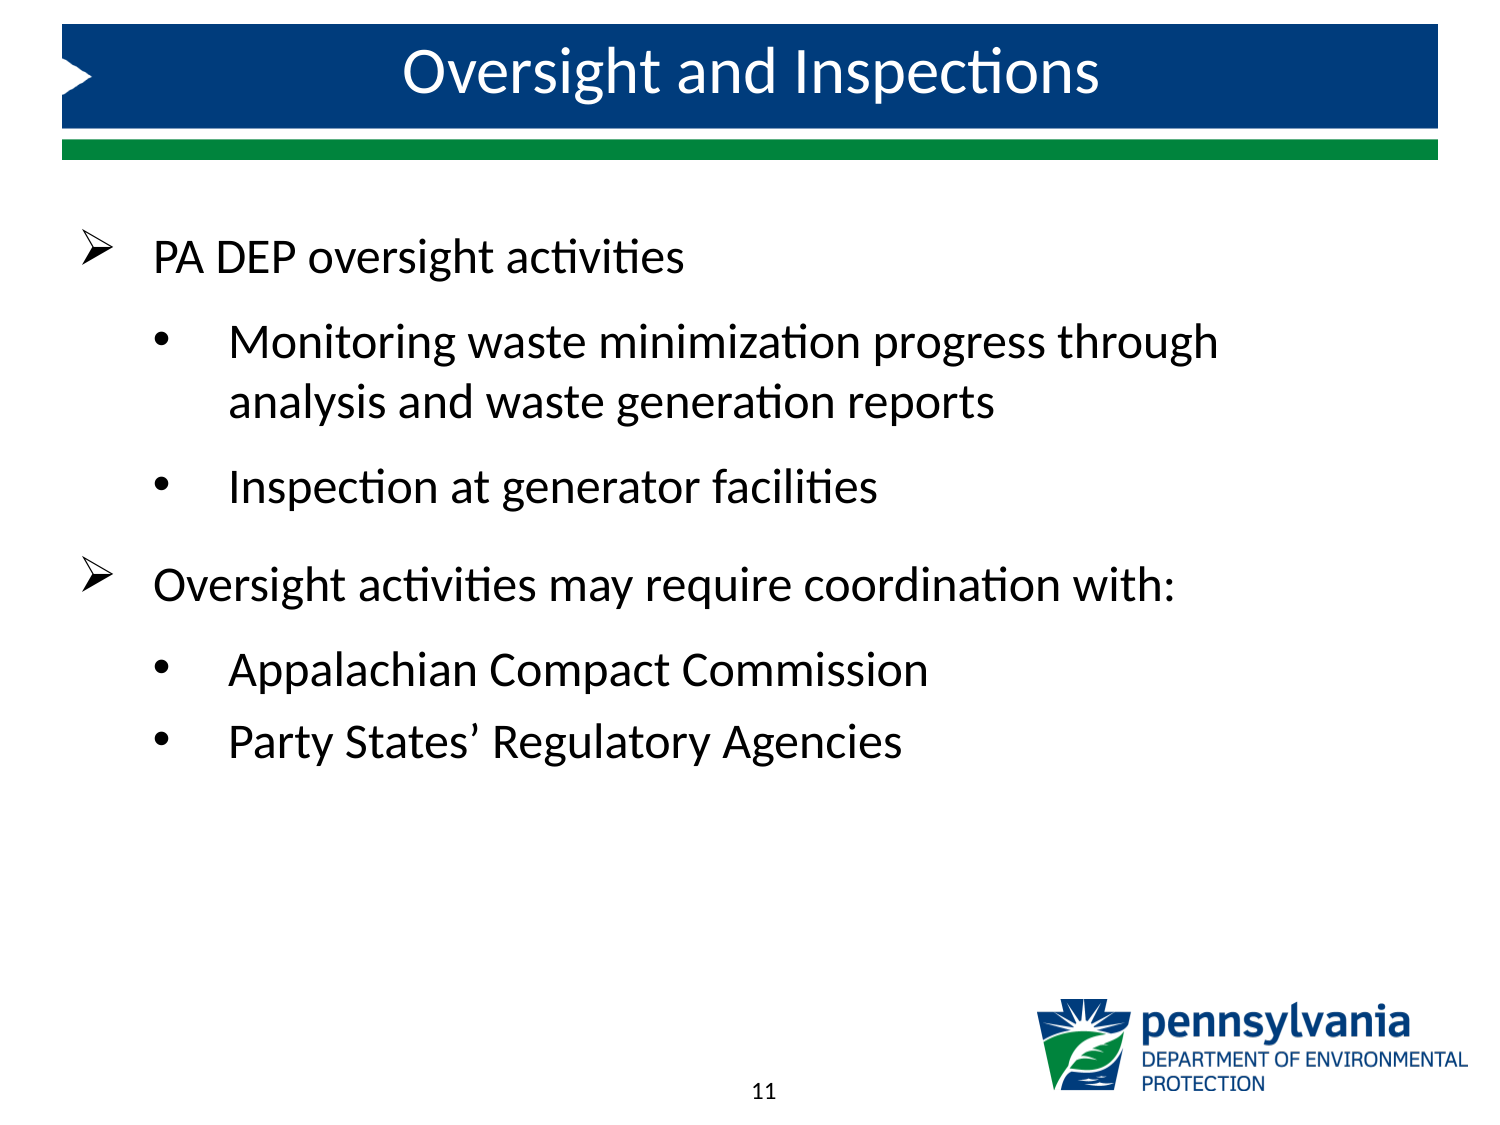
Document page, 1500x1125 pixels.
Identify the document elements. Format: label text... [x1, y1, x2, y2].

picture [1037, 999, 1469, 1092]
list PA DEP oversight activities Monitoring waste minimization progress through analysis and waste generation reports Inspection at generator facilities Oversight activities may require coordination with: Appalachian Compact Commission Party States’ Regulatory Agencies [62, 216, 1389, 943]
picture [62, 24, 1439, 161]
slide_number 11 [708, 1059, 792, 1120]
